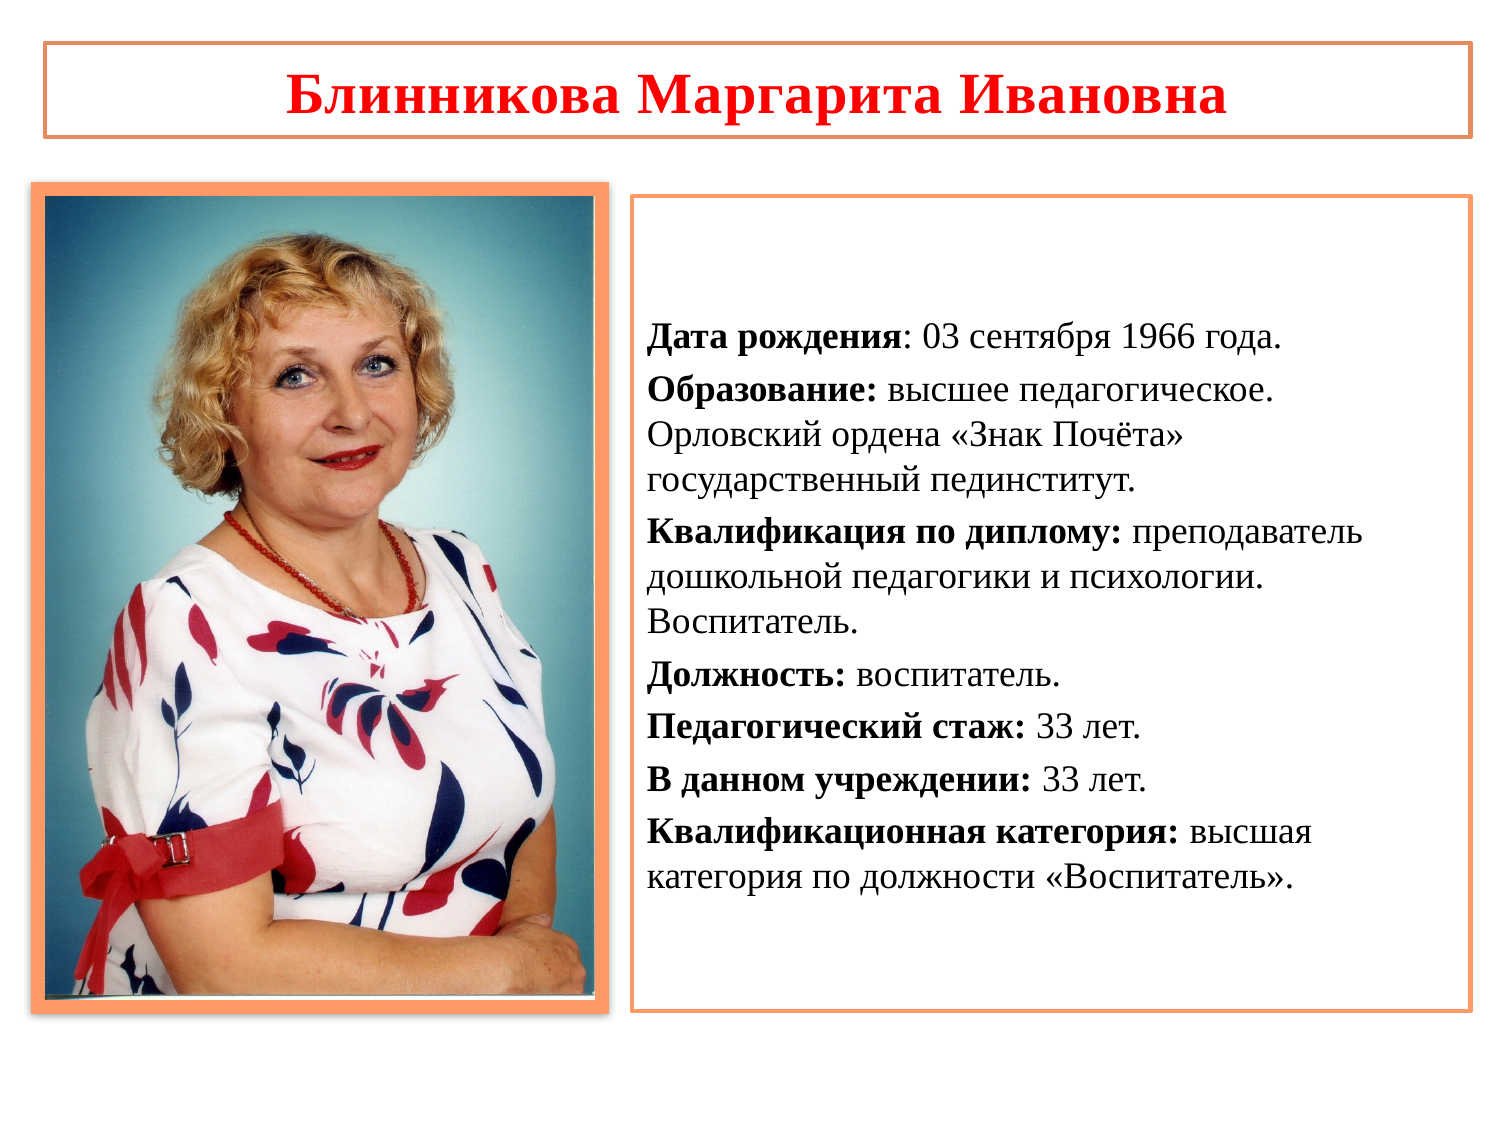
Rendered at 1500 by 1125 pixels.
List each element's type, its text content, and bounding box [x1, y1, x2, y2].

subtitle Дата рождения: 03 сентября 1966 года. Образование: высшее педагогическое. Орловский ордена «Знак Почёта» государственный пединститут. Квалификация по диплому: преподаватель дошкольной педагогики и психологии. Воспитатель. Должность: воспитатель. Педагогический стаж: 33 лет. В данном учреждении: 33 лет. Квалификационная категория: высшая категория по должности «Воспитатель». [630, 194, 1473, 1013]
picture [44, 195, 595, 1000]
text_box Блинникова Маргарита Ивановна [43, 41, 1473, 139]
